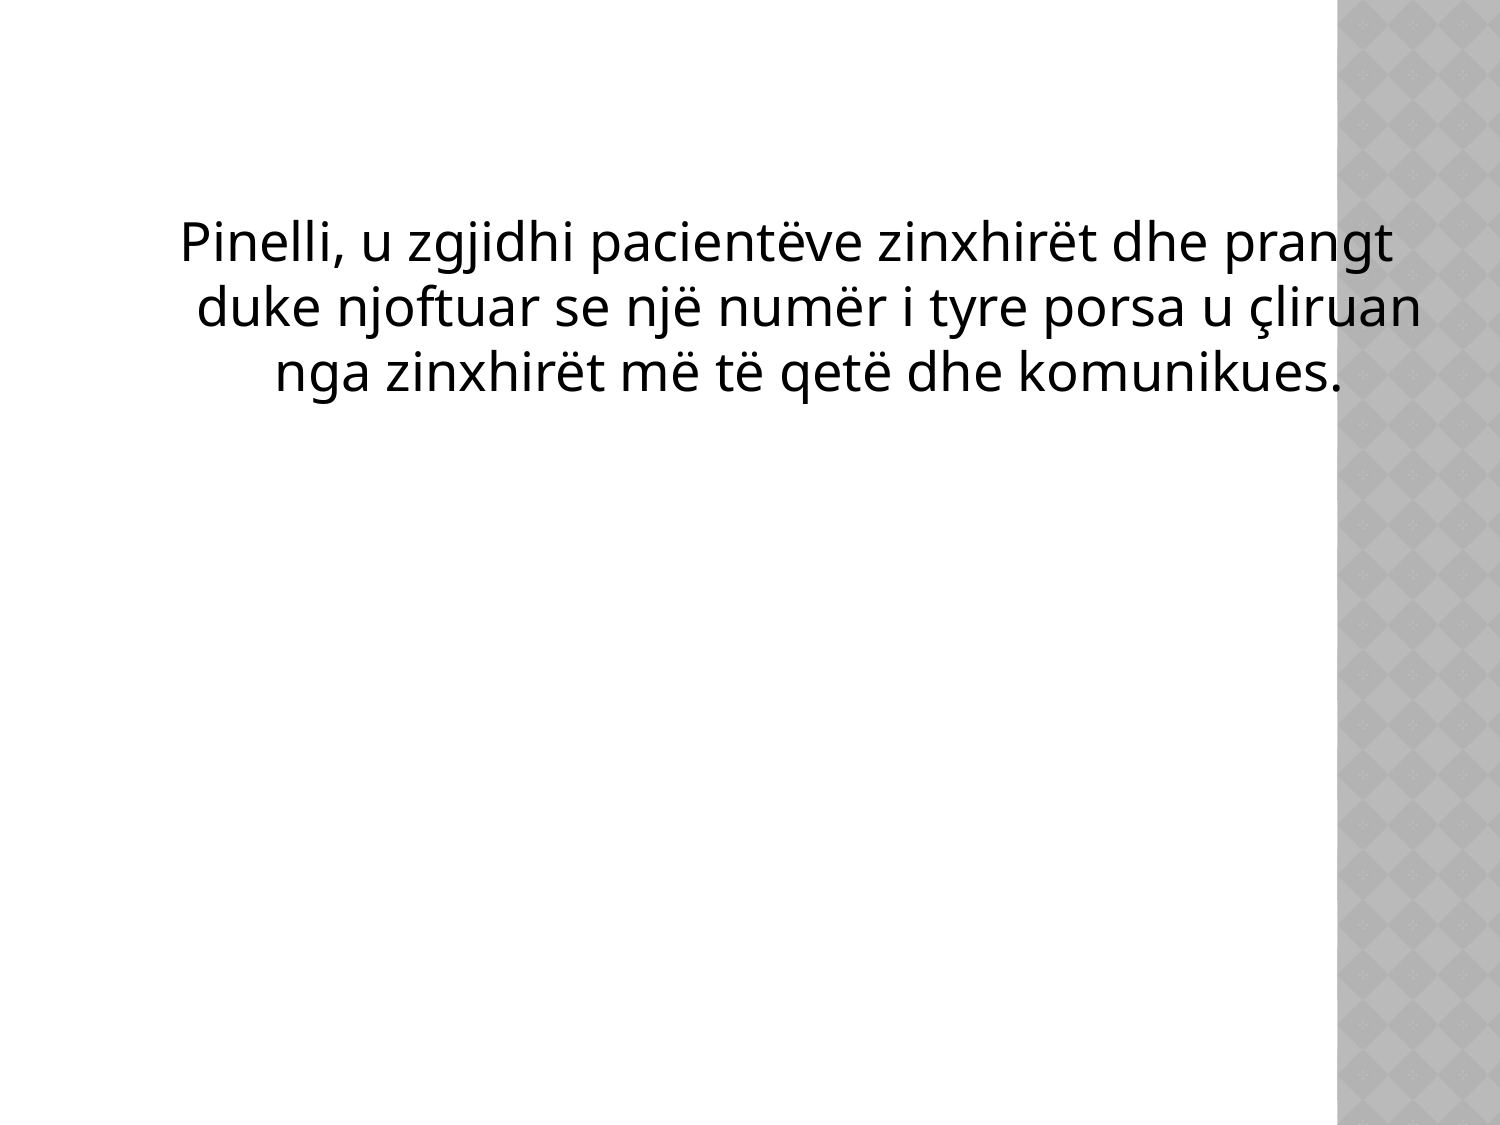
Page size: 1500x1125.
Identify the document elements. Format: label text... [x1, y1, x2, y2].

list Pinelli, u zgjidhi pacientëve zinxhirët dhe prangt duke njoftuar se një numër i tyre porsa u çliruan nga zinxhirët më të qetë dhe komunikues. [112, 200, 1463, 943]
